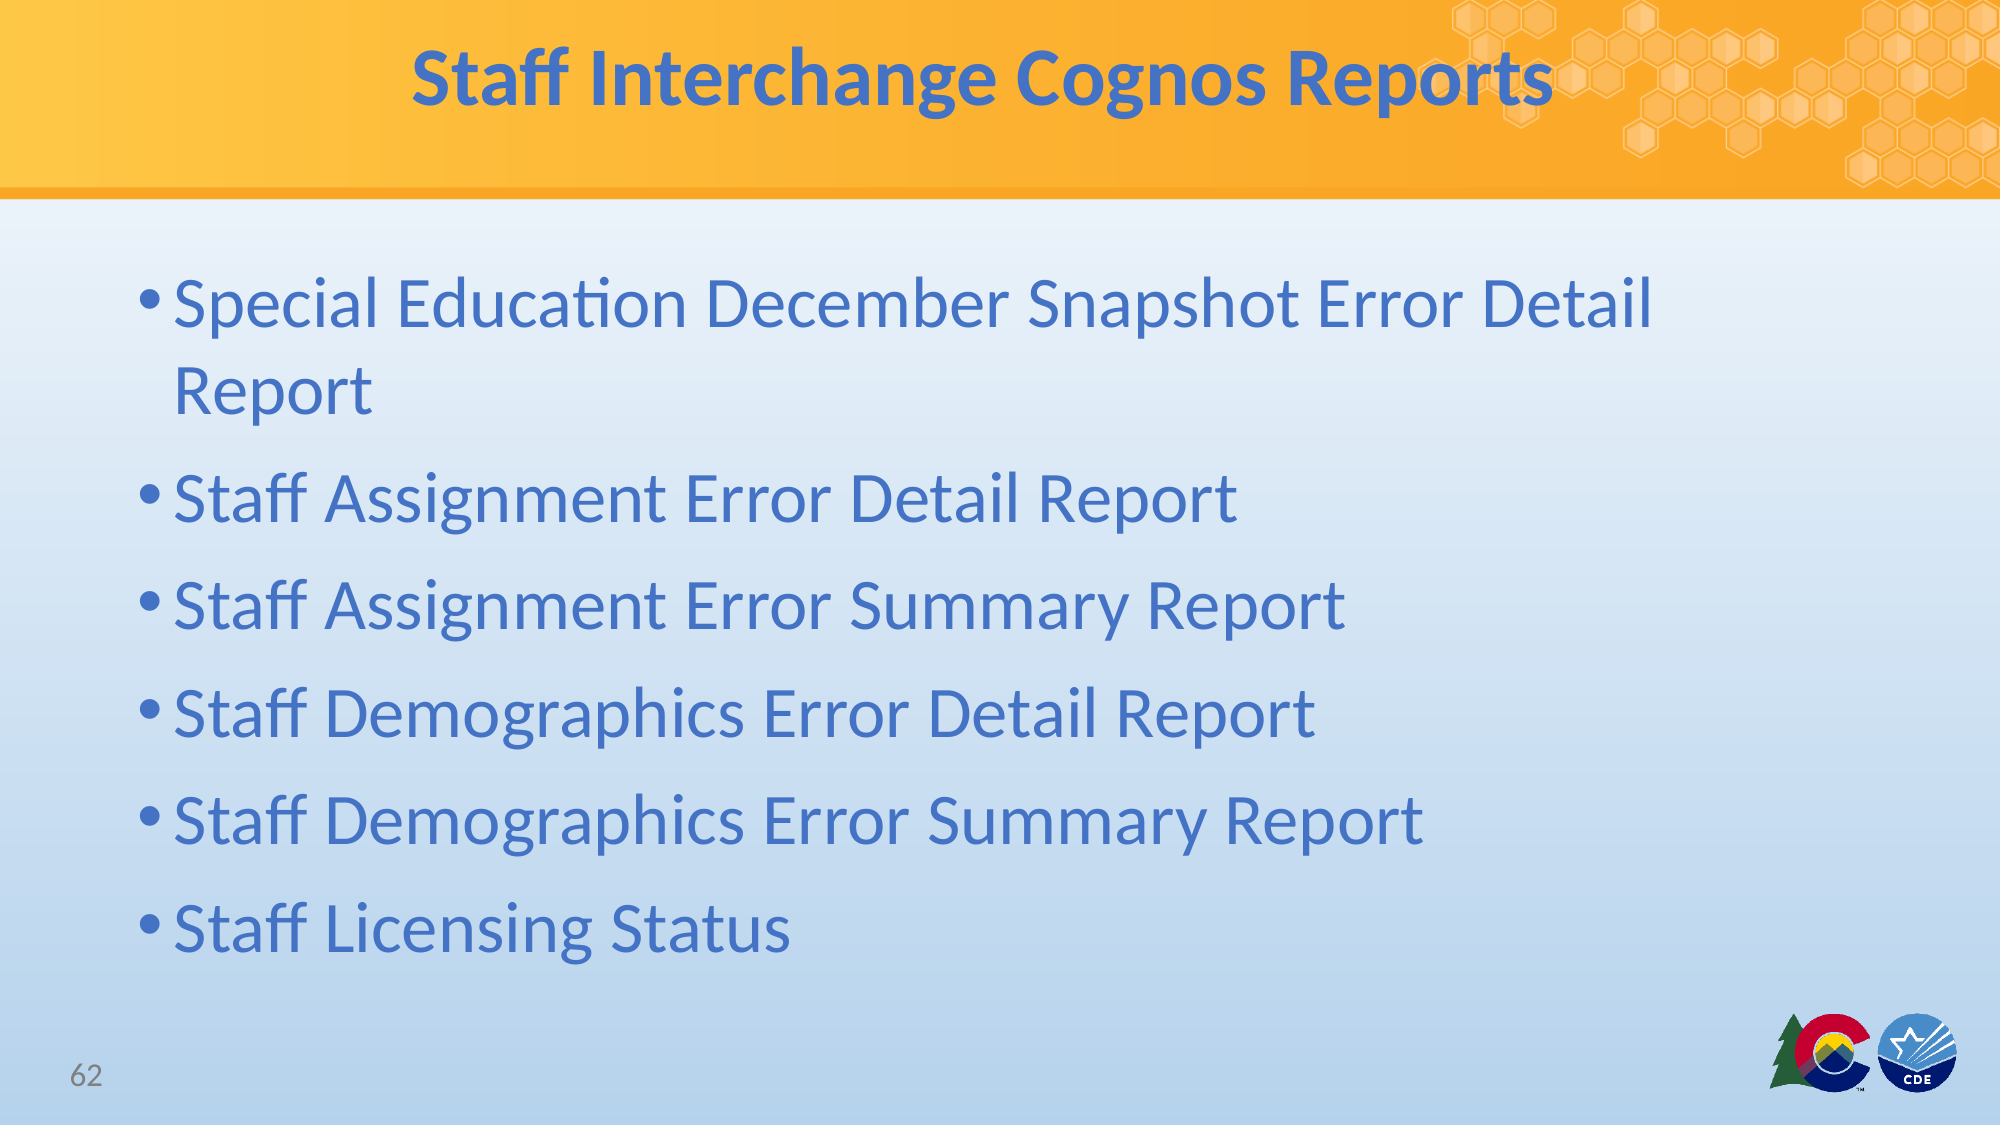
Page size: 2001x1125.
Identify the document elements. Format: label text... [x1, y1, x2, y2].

picture [1768, 1012, 1957, 1093]
title Staff Interchange Cognos Reports [72, 33, 1896, 182]
slide_number 62 [54, 1042, 505, 1103]
list Special Education December Snapshot Error Detail Report Staff Assignment Error Detail Report Staff Assignment Error Summary Report Staff Demographics Error Detail Report Staff Demographics Error Summary Report Staff Licensing Status [137, 254, 1863, 969]
picture [0, 0, 2000, 200]
